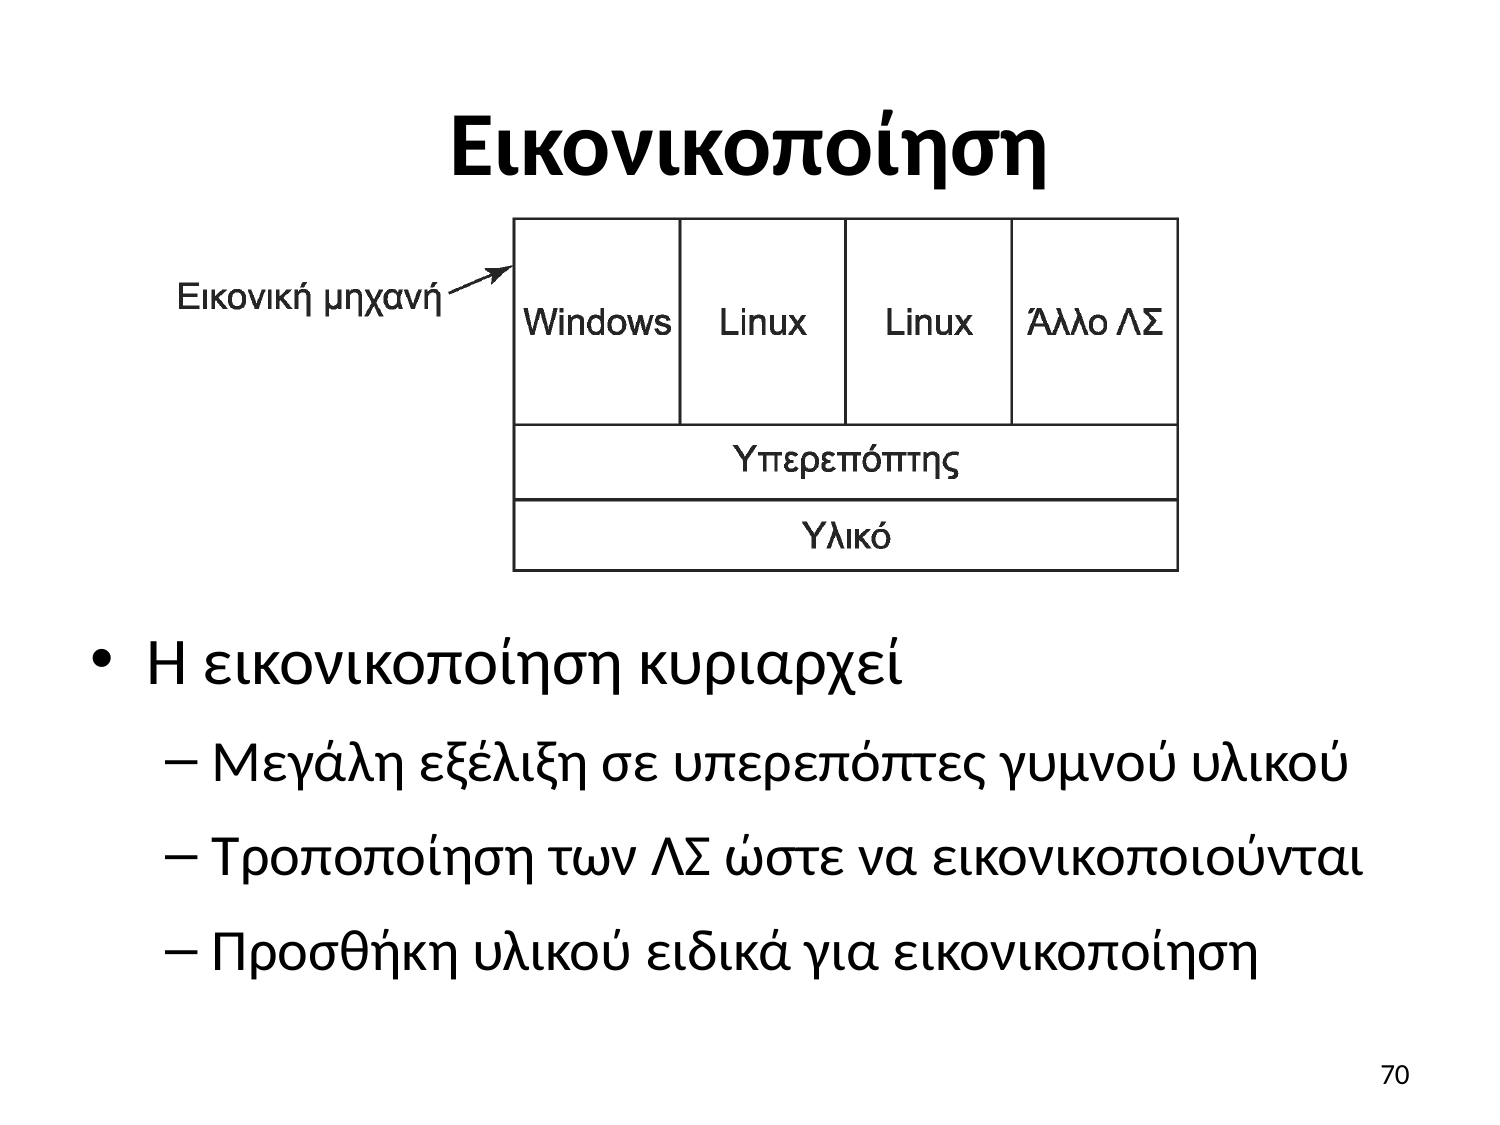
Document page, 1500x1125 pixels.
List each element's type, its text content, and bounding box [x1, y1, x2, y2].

title Εικονικοποίηση [75, 45, 1425, 233]
picture [170, 201, 1186, 592]
list Η εικονικοποίηση κυριαρχεί Μεγάλη εξέλιξη σε υπερεπόπτες γυμνού υλικού Τροποποίηση των ΛΣ ώστε να εικονικοποιούνται Προσθήκη υλικού ειδικά για εικονικοποίηση [75, 610, 1425, 1005]
slide_number 70 [1074, 1042, 1425, 1103]
